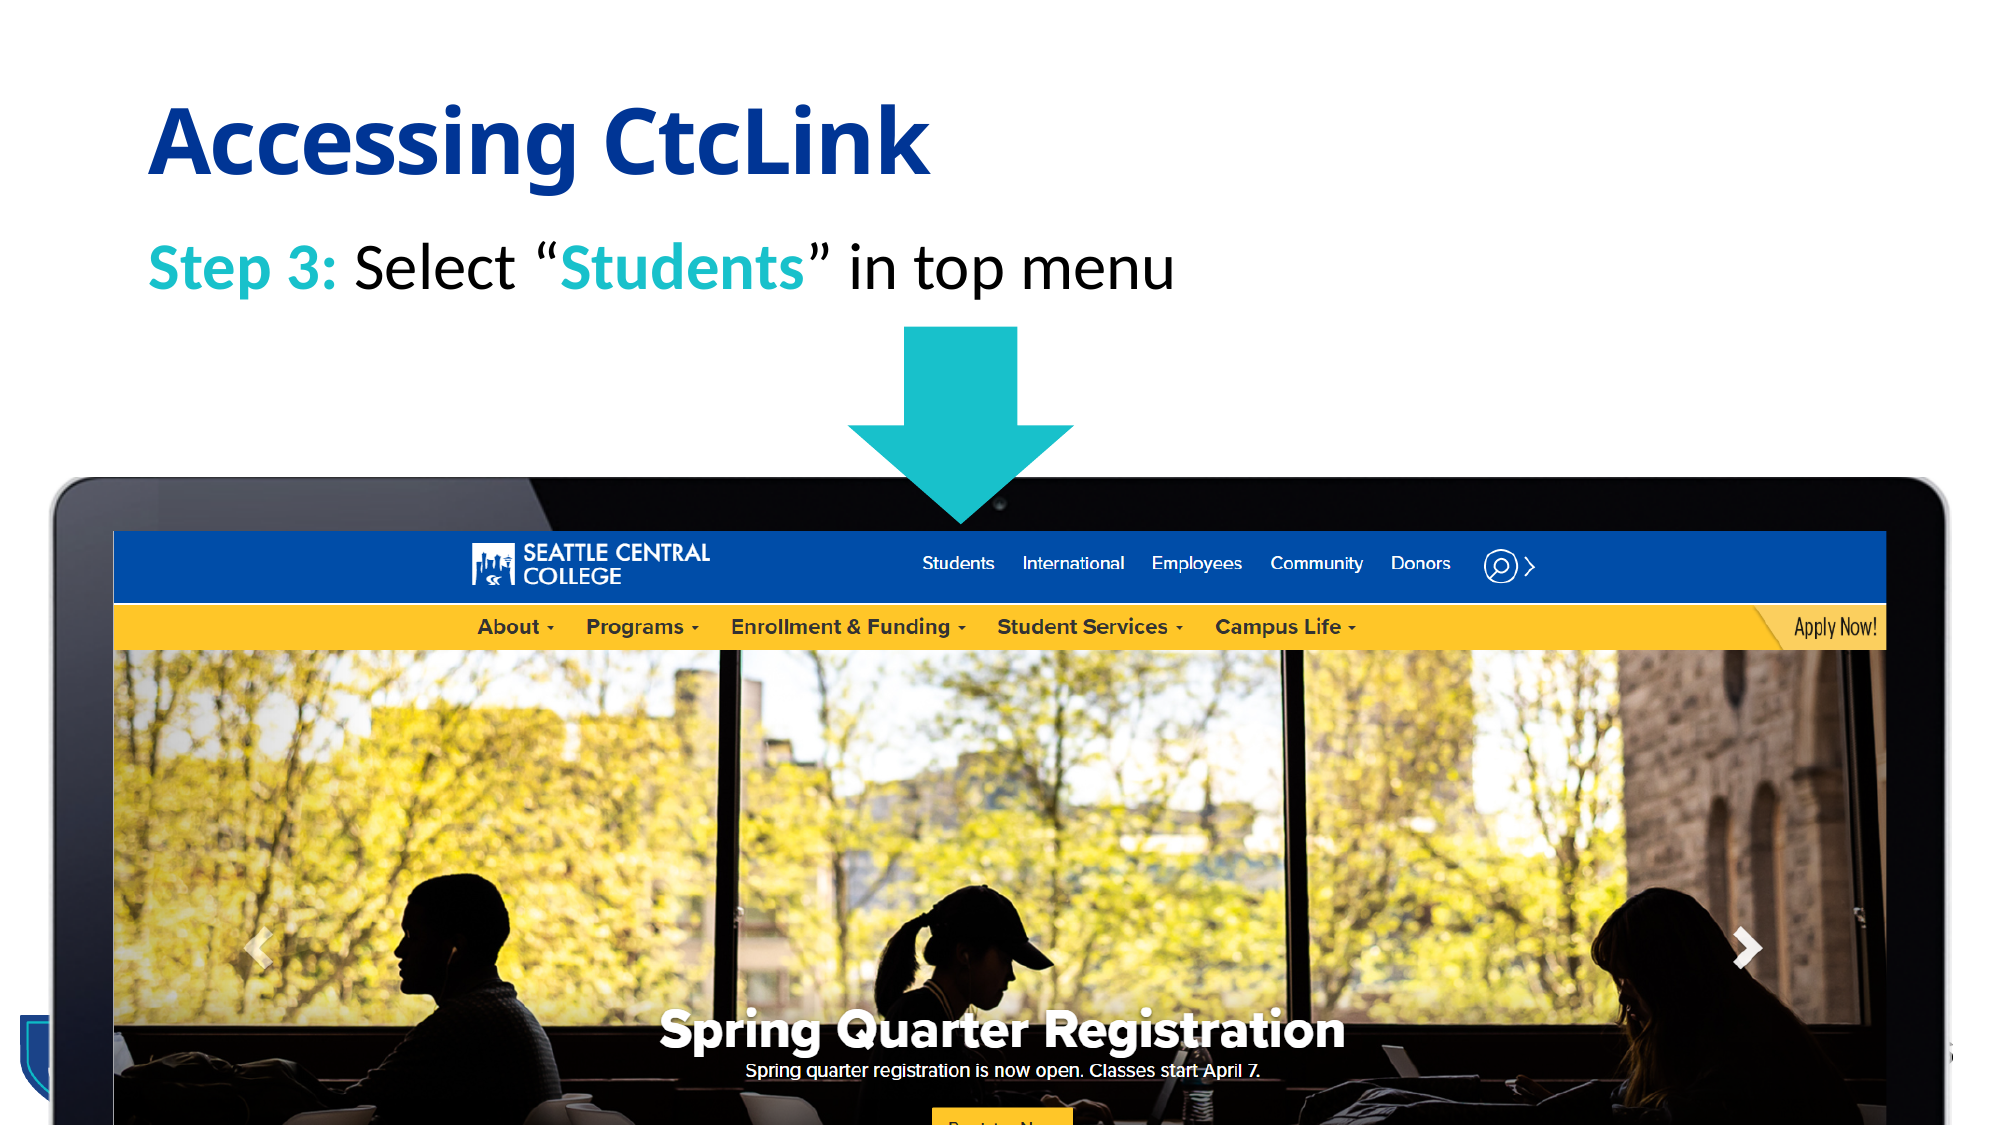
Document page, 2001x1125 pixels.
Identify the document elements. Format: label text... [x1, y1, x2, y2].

title Accessing CtcLink [134, 87, 1238, 133]
picture [3, 476, 1953, 1125]
text_box [843, 324, 1079, 476]
text_box Step 3: Select “Students” in top menu [133, 133, 1604, 476]
